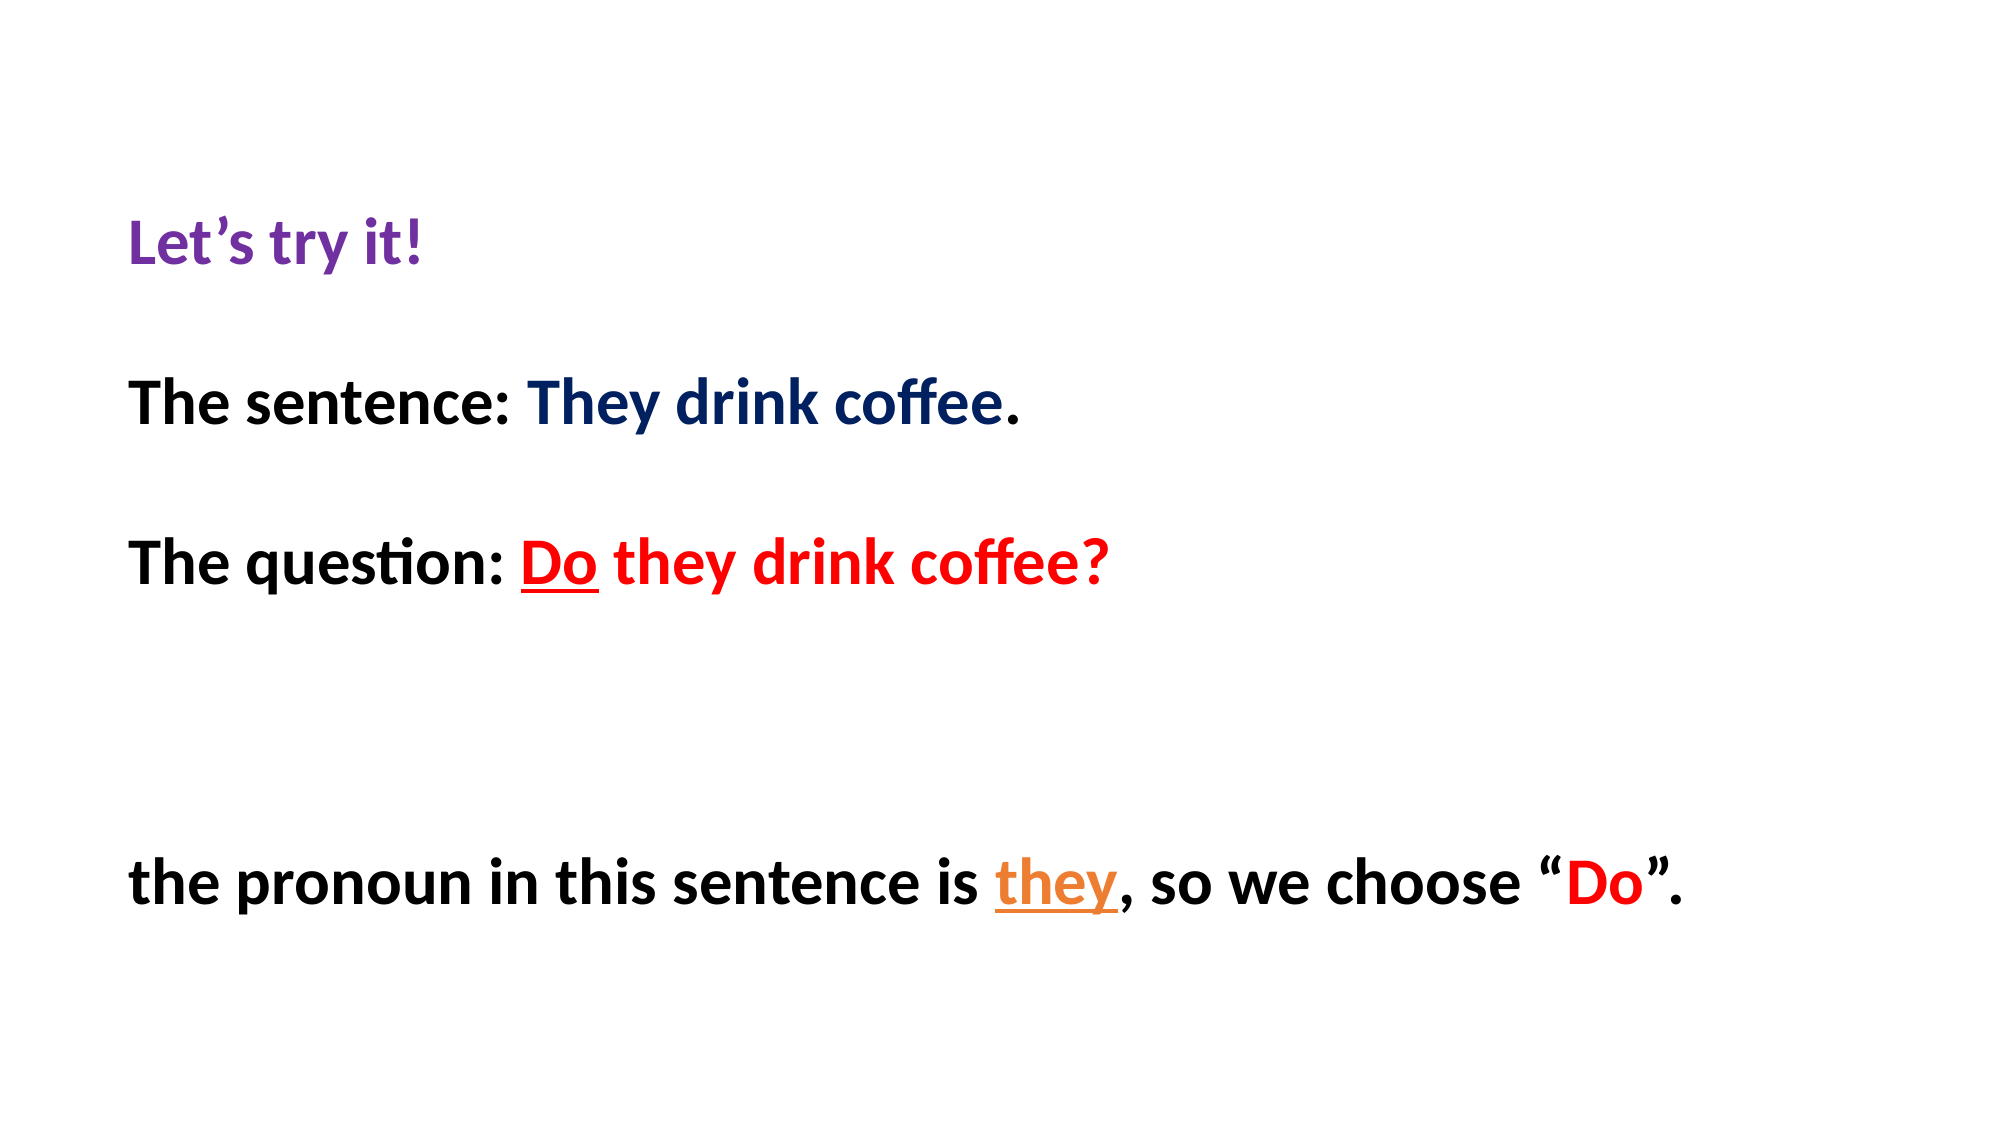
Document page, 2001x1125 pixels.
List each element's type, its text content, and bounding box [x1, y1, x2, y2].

text_box Let’s try it! The sentence: They drink coffee. The question: Do they drink coffee? the pronoun in this sentence is they, so we choose “Do”. [113, 110, 1794, 1085]
